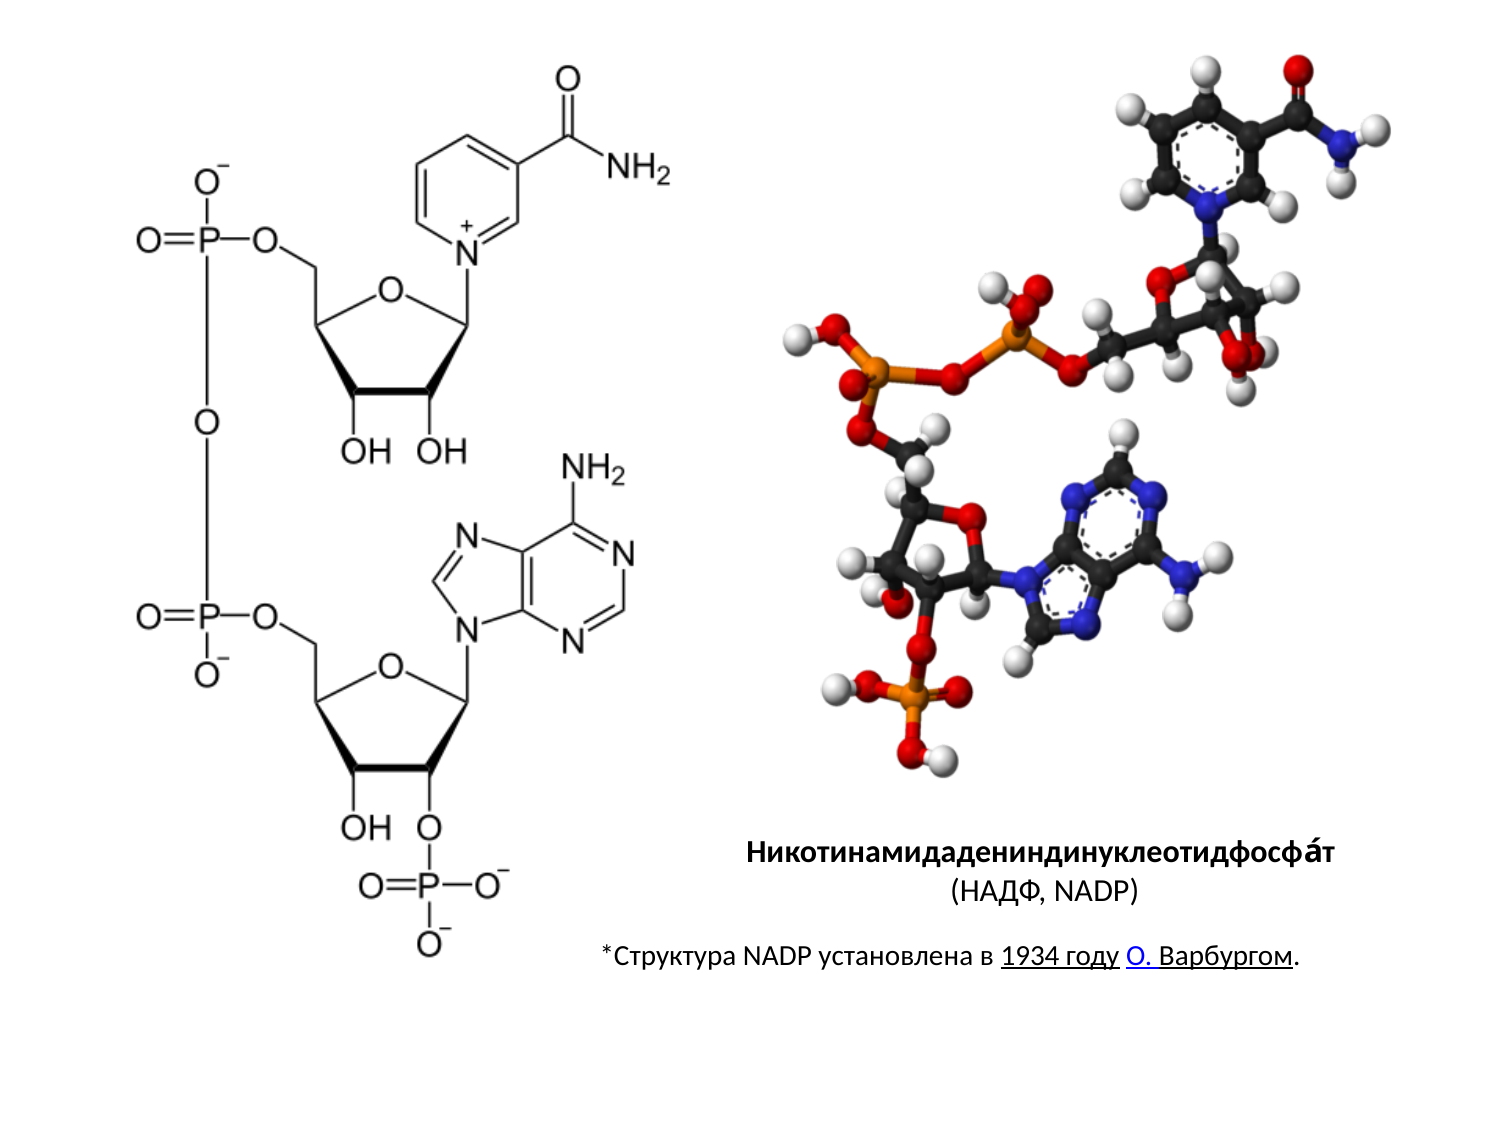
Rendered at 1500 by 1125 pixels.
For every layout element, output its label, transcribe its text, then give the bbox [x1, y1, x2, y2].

picture [749, 18, 1424, 814]
title Никотинамидадениндинуклеотидфосфа́т (НАДФ, NADP) [689, 822, 1495, 916]
picture [123, 42, 684, 981]
list *Структура NADP установлена в 1934 году О. Варбургом. [584, 928, 1485, 1061]
